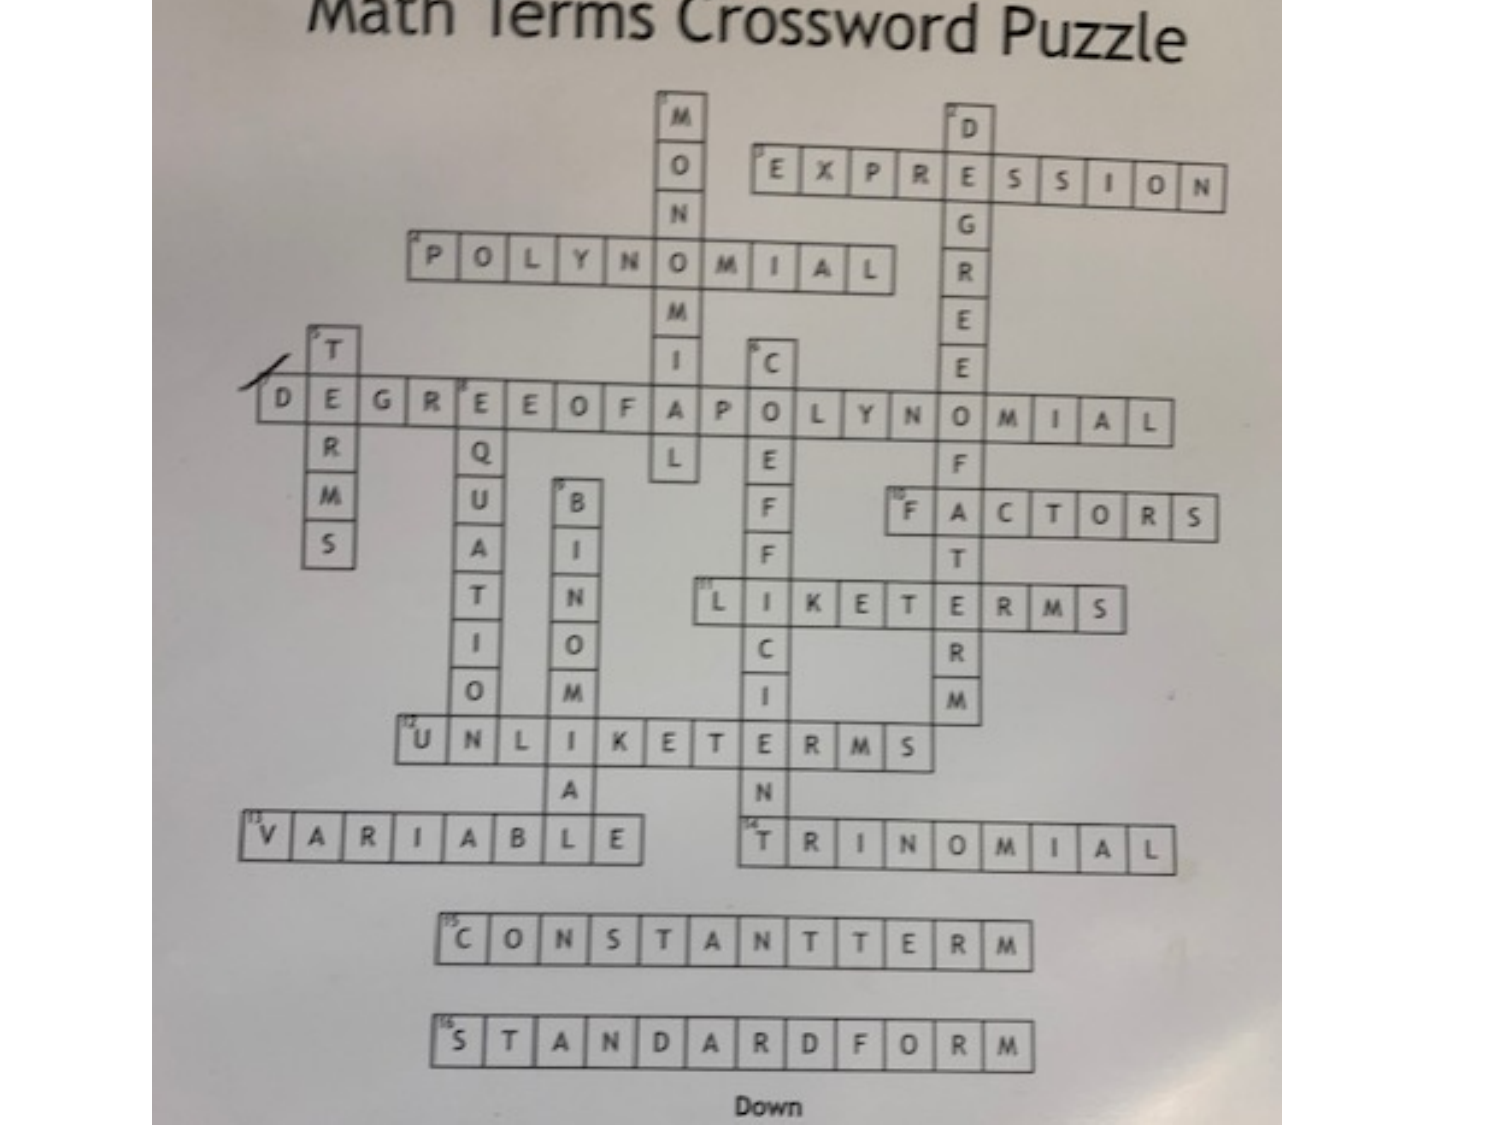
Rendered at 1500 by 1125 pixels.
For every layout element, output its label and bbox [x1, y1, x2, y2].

picture [151, 0, 1282, 1125]
